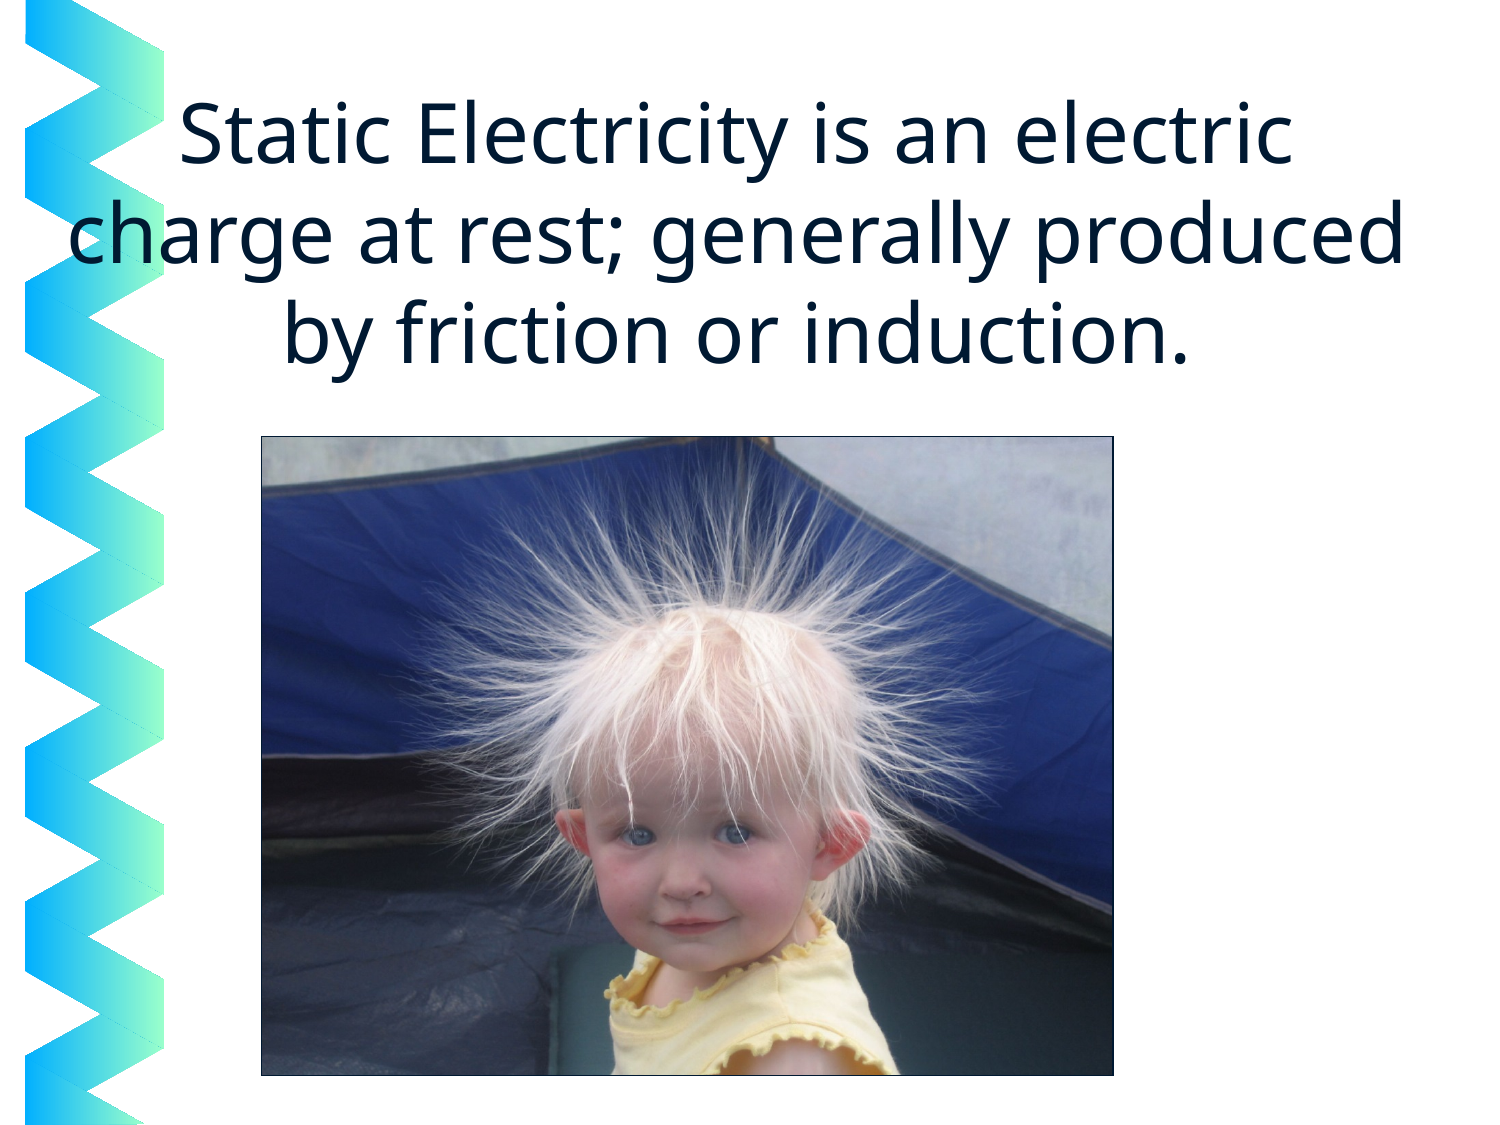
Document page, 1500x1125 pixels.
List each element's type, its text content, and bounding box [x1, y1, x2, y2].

title Static Electricity is an electric charge at rest; generally produced by friction or induction. [24, 37, 1450, 388]
picture [262, 437, 1113, 1076]
